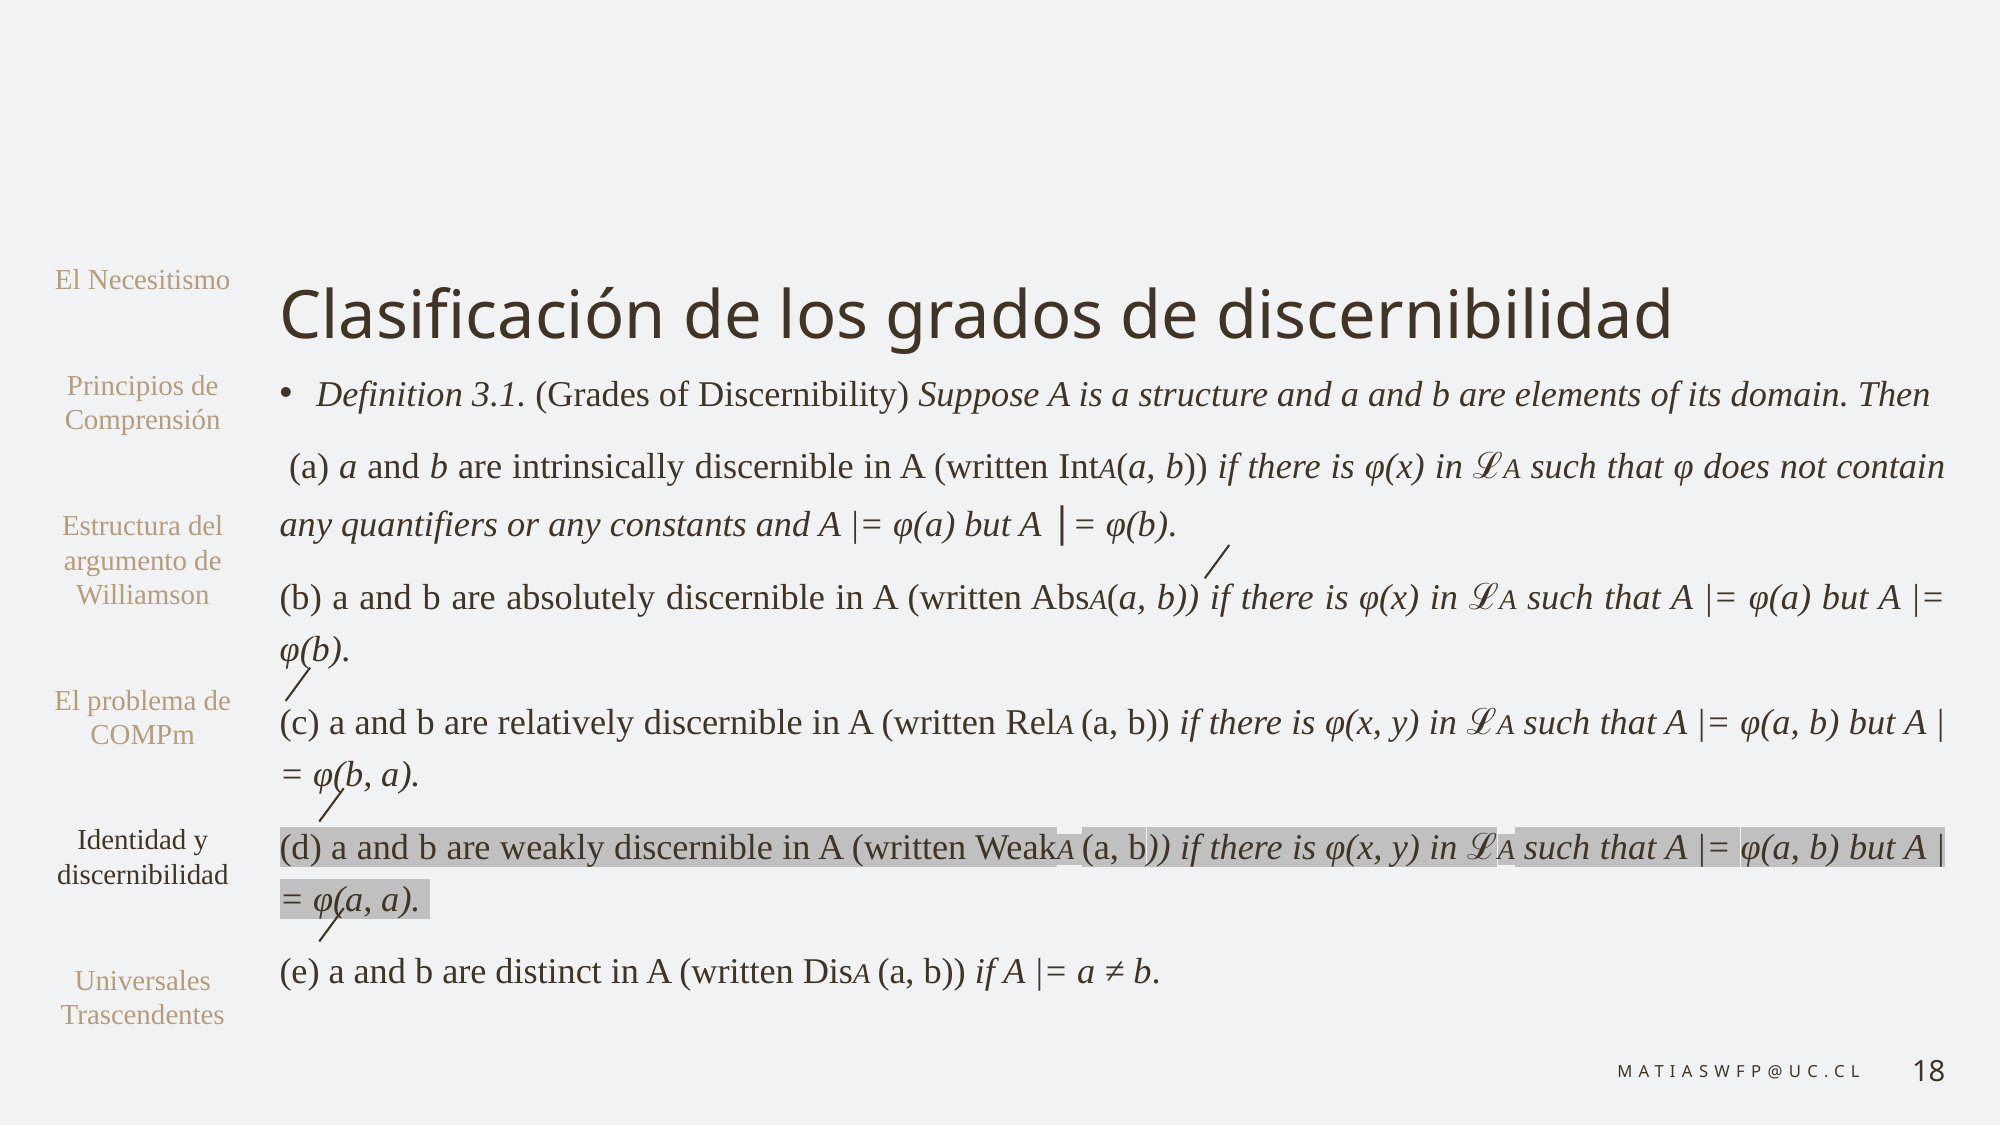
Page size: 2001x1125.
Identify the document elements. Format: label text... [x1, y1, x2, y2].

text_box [1204, 544, 1230, 579]
footer matiaswfp@uc.cl [1170, 1043, 1875, 1103]
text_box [318, 907, 345, 942]
title Clasificación de los grados de discernibilidad [264, 151, 1979, 360]
slide_number 18 [1875, 1043, 1961, 1103]
list Definition 3.1. (Grades of Discernibility) Suppose A is a structure and a and b are elements of its domain. Then (a) a and b are intrinsically discernible in A (written IntA(a, b)) if there is φ(x) in ℒA such that φ does not contain any quantifiers or any constants and A |= φ(a) but A |= φ(b). (b) a and b are absolutely discernible in A (written AbsA(a, b)) if there is φ(x) in ℒA such that A |= φ(a) but A |= φ(b). (c) a and b are relatively discernible in A (written RelA (a, b)) if there is φ(x, y) in ℒA such that A |= φ(a, b) but A |= φ(b, a). (d) a and b are weakly discernible in A (written WeakA (a, b)) if there is φ(x, y) in ℒA such that A |= φ(a, b) but A |= φ(a, a). (e) a and b are distinct in A (written DisA (a, b)) if A |= a ≠ b. [264, 353, 1961, 1043]
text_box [285, 667, 311, 702]
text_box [318, 787, 345, 822]
text_box El Necesitismo Principios de Comprensión Estructura del argumento de Williamson El problema de COMPm Identidad y discernibilidad Universales Trascendentes [20, 253, 265, 1043]
